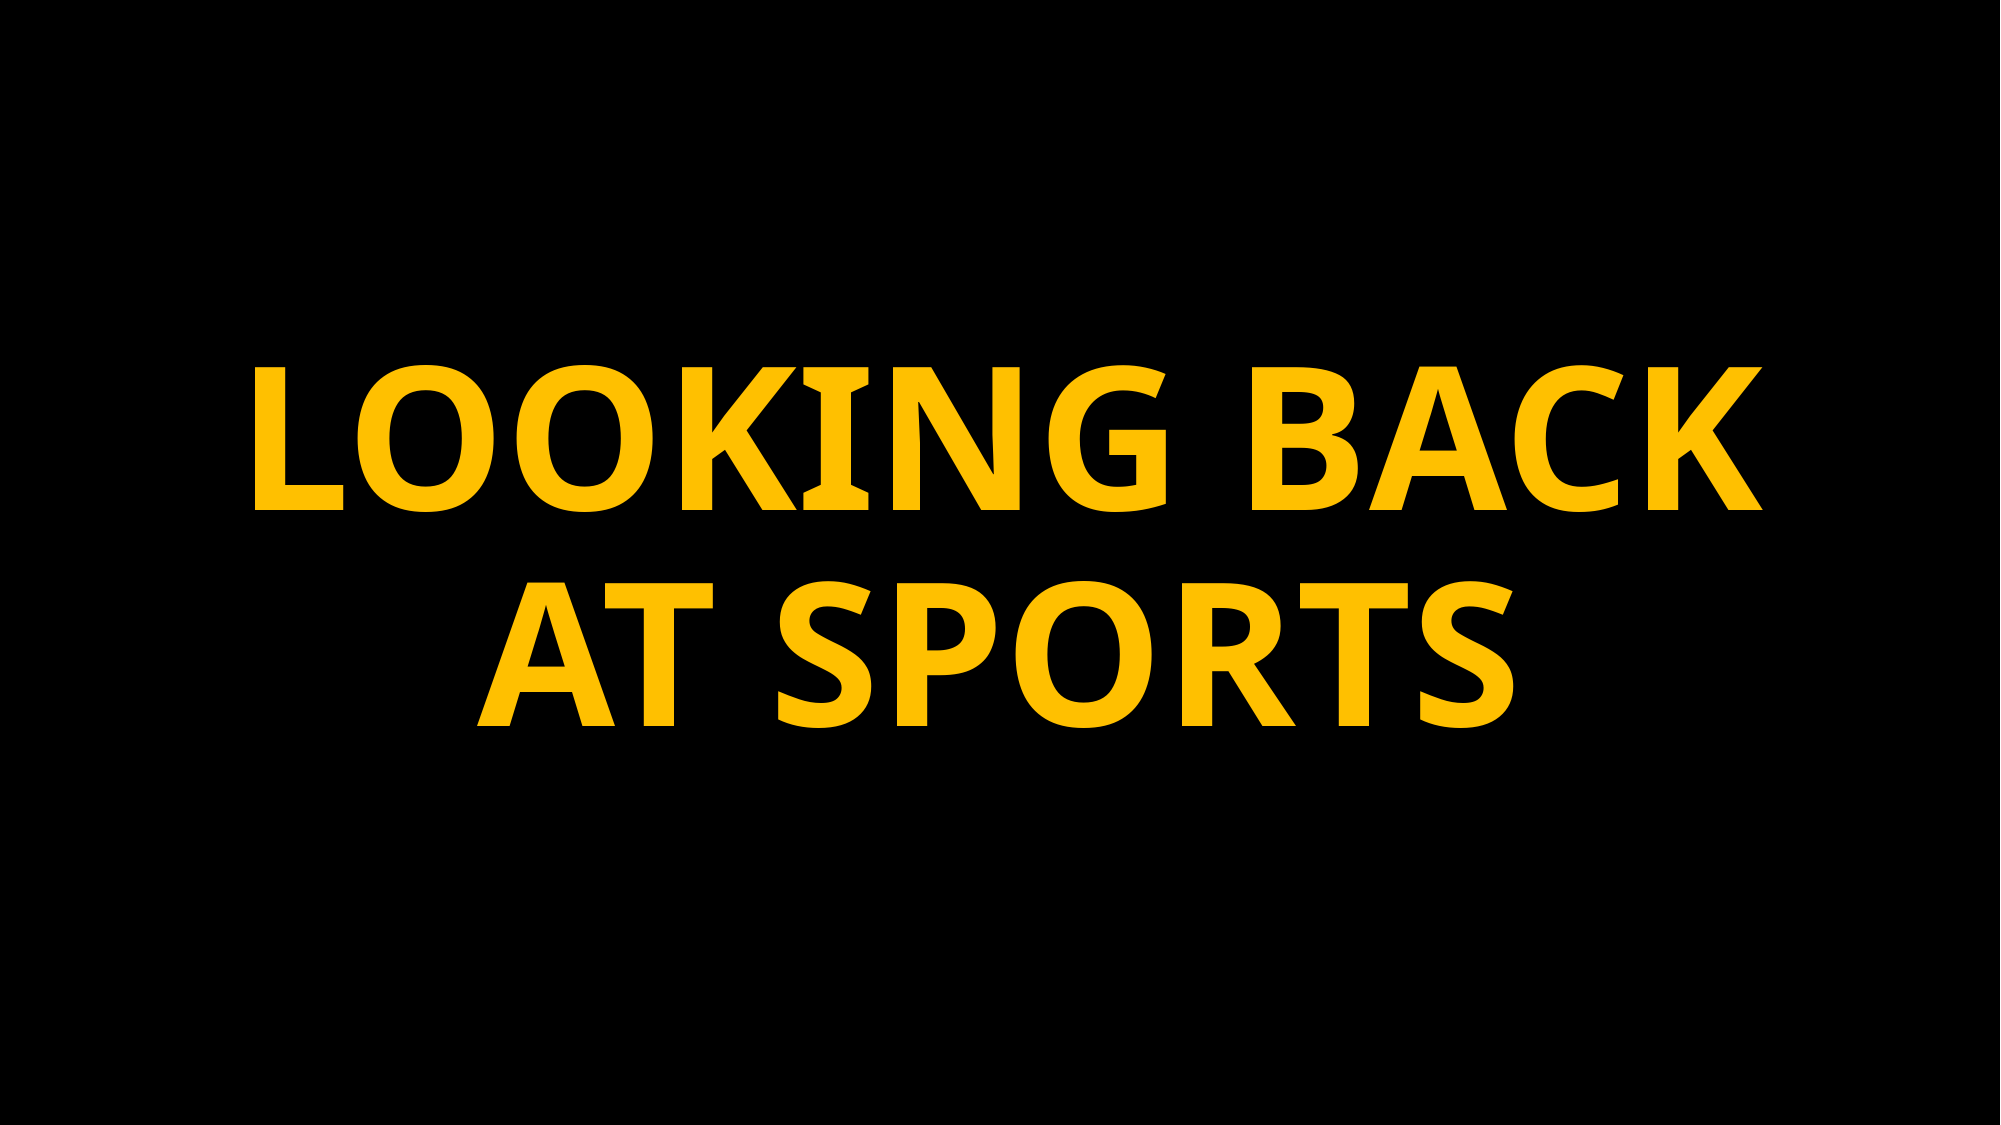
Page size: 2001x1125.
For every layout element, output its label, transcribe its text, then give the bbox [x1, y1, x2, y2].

title LOOKING BACK AT SPORTS [137, 59, 1863, 1049]
